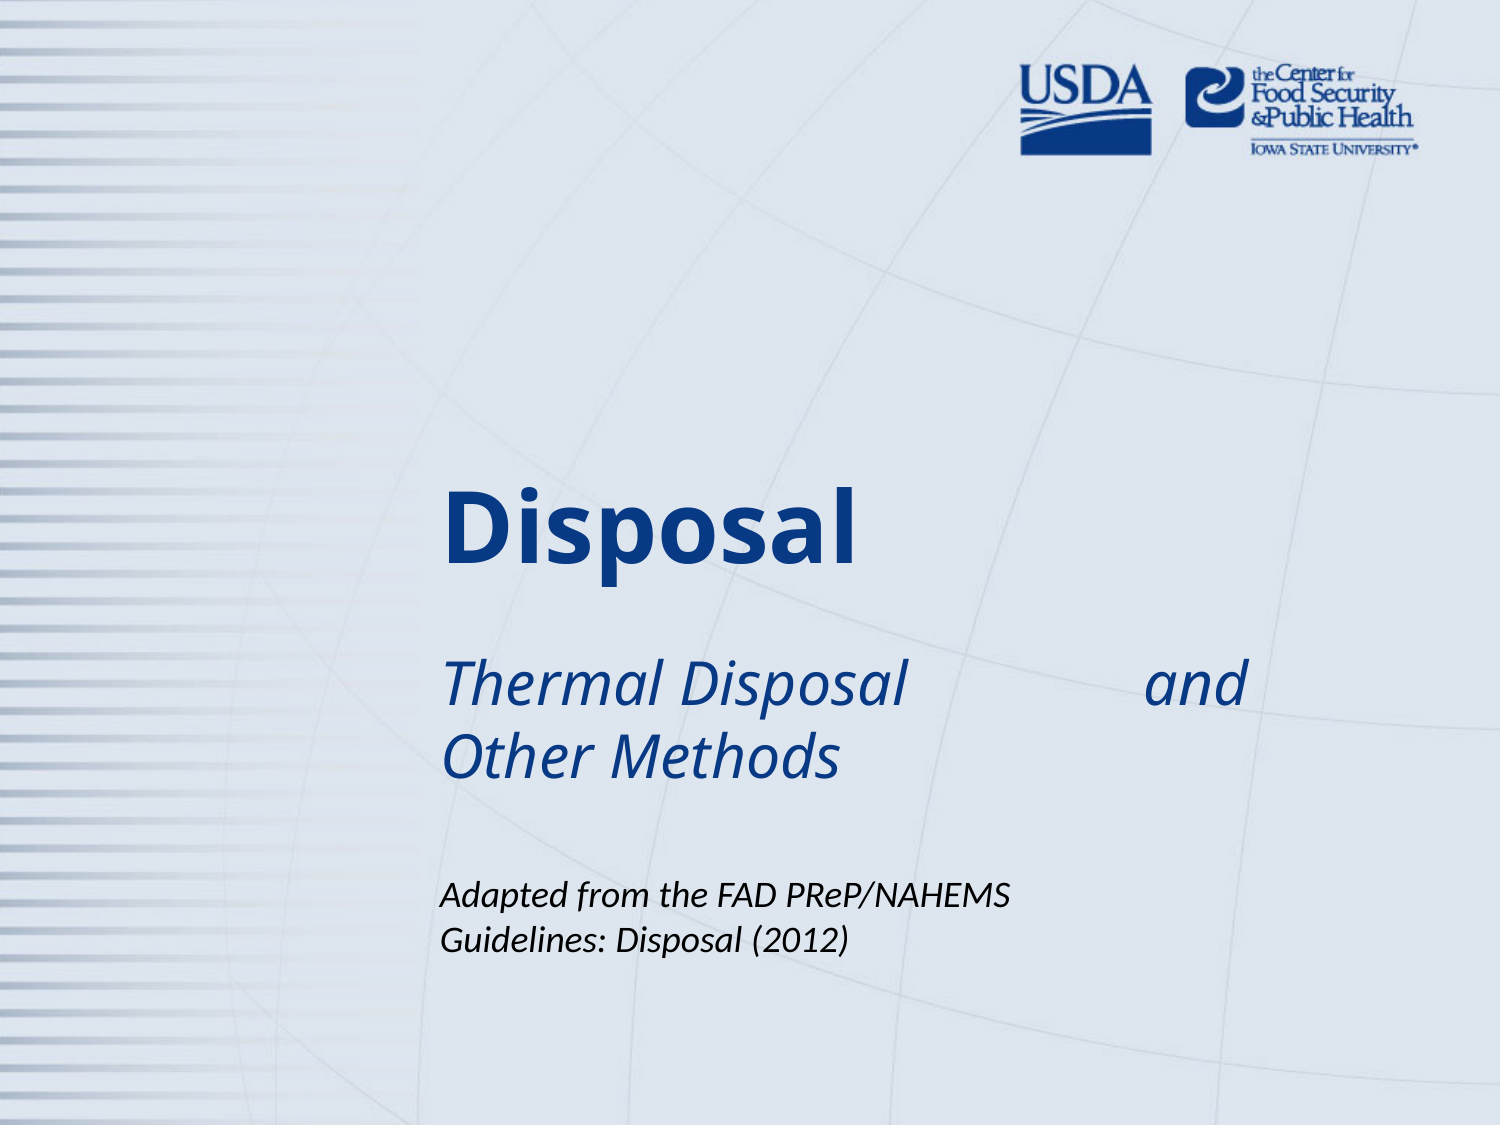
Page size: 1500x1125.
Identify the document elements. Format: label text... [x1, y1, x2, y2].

text_box Adapted from the FAD PReP/NAHEMS Guidelines: Disposal (2012) [424, 862, 1388, 968]
subtitle Thermal Disposal and Other Methods [425, 637, 1388, 800]
title Disposal [425, 349, 1388, 591]
picture [0, 0, 1500, 1125]
